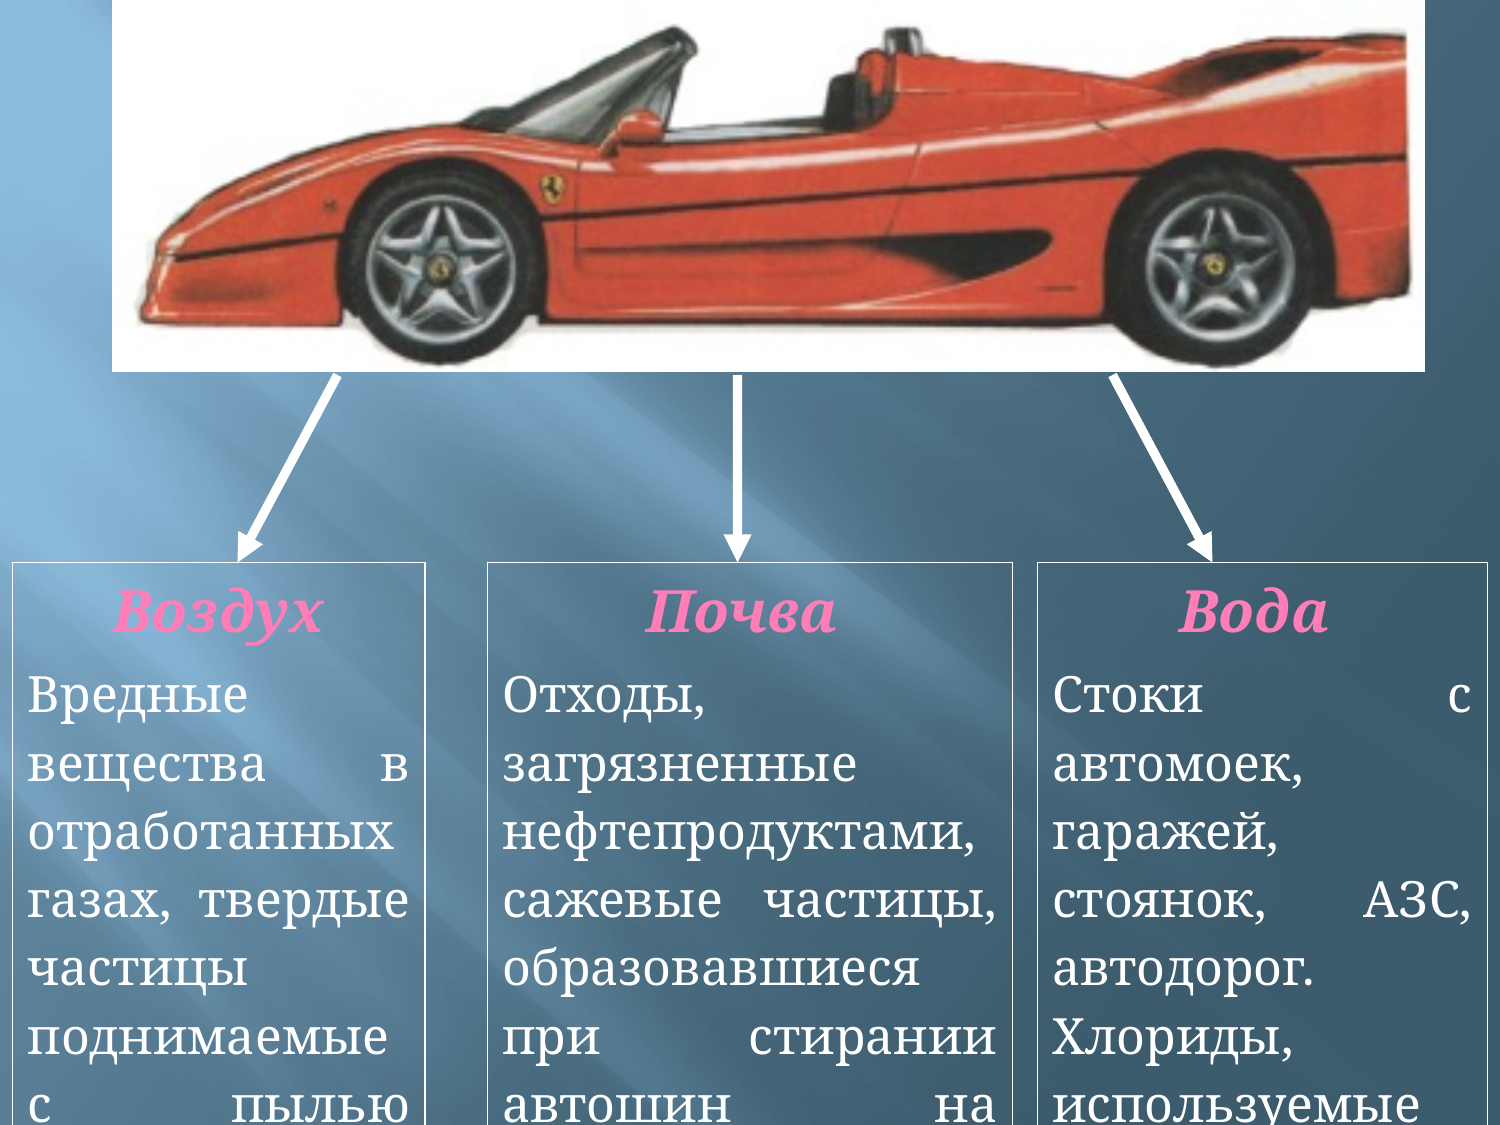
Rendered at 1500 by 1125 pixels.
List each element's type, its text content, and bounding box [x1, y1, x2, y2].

table_header Почва Отходы, загрязненные нефтепродуктами, сажевые частицы, образовавшиеся при стирании автошин на дорогах [488, 563, 1012, 1125]
table_header Воздух Вредные вещества в отработанных газах, твердые частицы поднимаемые с пылью колесами автомашин [13, 563, 424, 1125]
picture [112, 0, 1426, 373]
text_box [731, 382, 744, 562]
text_box [1116, 382, 1213, 562]
table_header Вода Стоки с автомоек, гаражей, стоянок, АЗС, автодорог. Хлориды, используемые для борьбы с гололедом [1038, 563, 1487, 1125]
text_box [237, 382, 334, 562]
